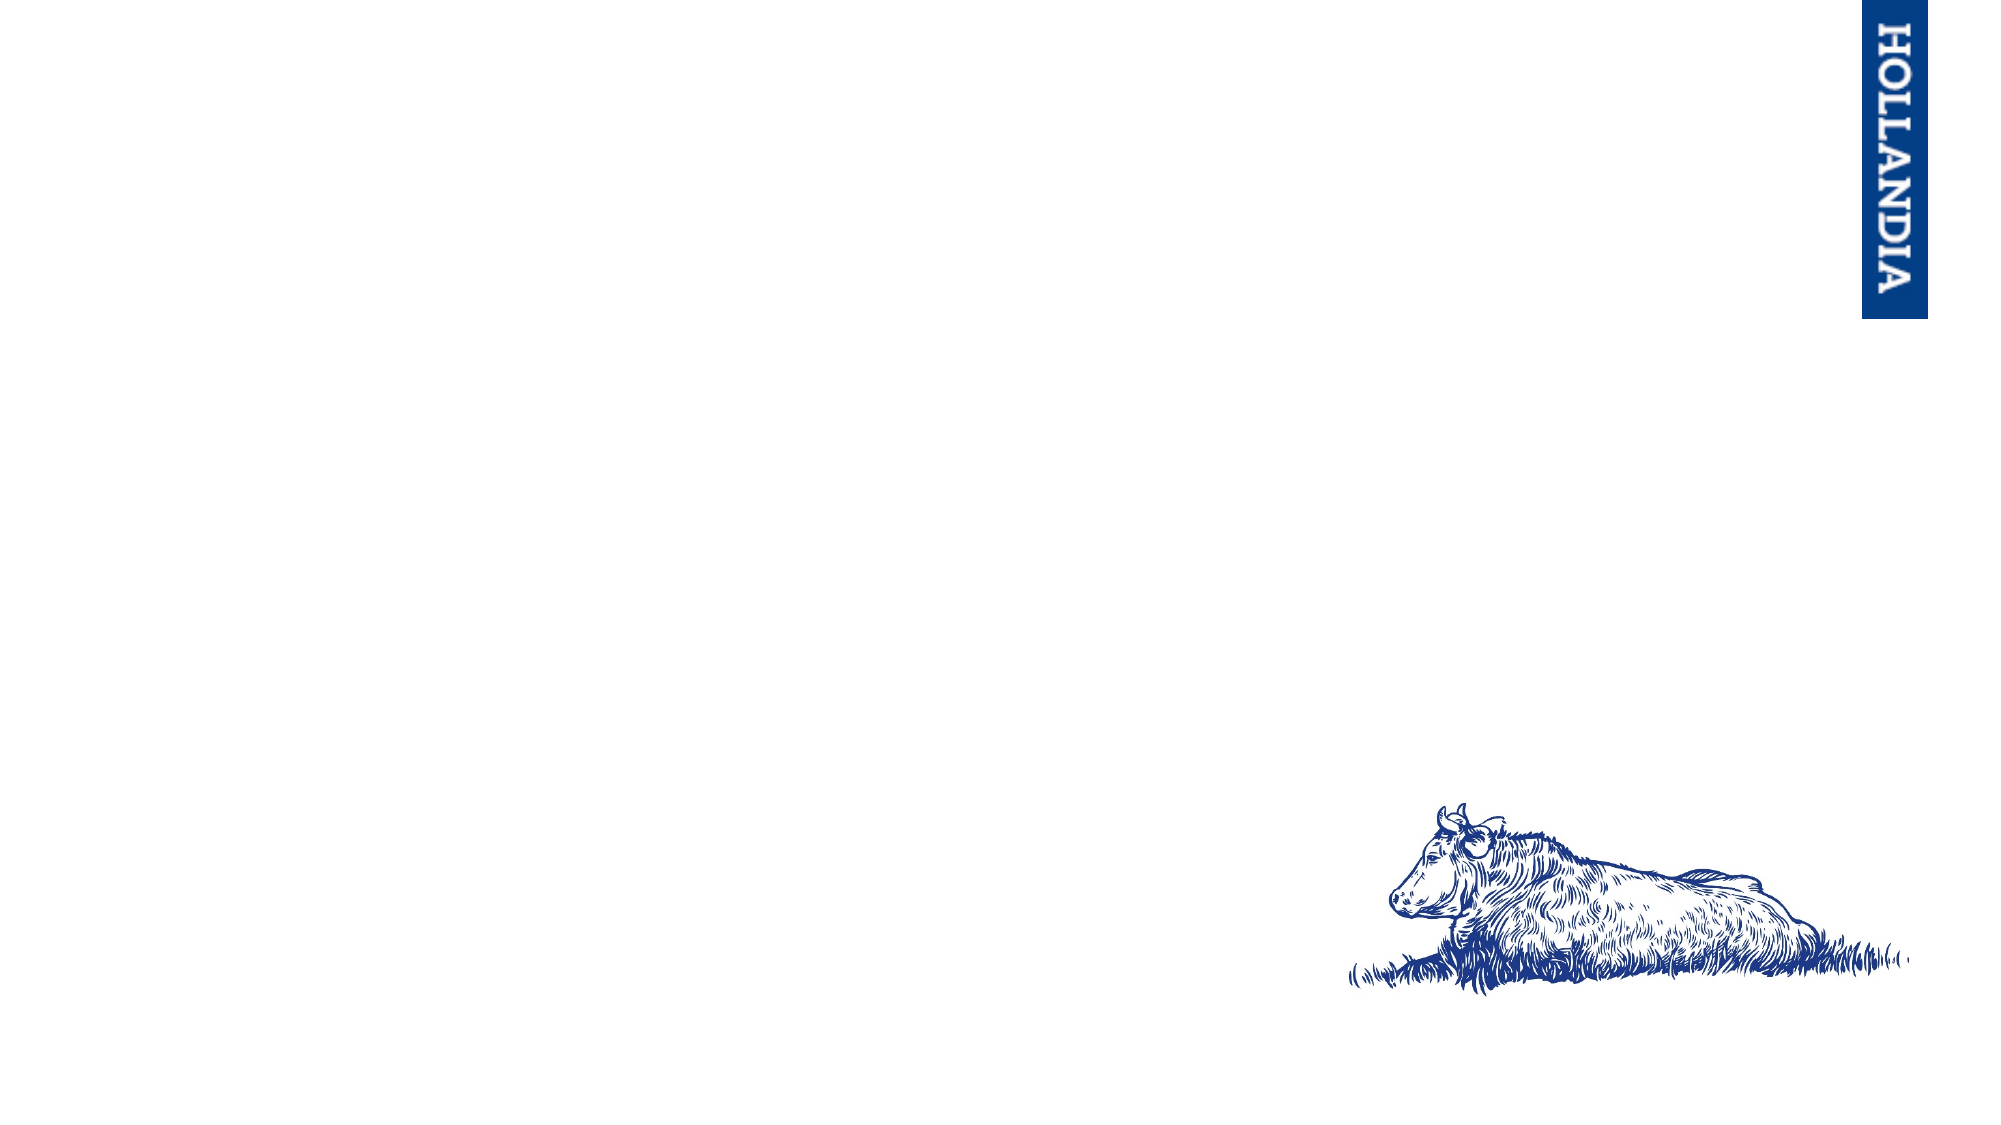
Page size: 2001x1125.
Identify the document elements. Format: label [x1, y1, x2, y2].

picture [1862, 0, 1928, 319]
picture [1246, 701, 2000, 1125]
